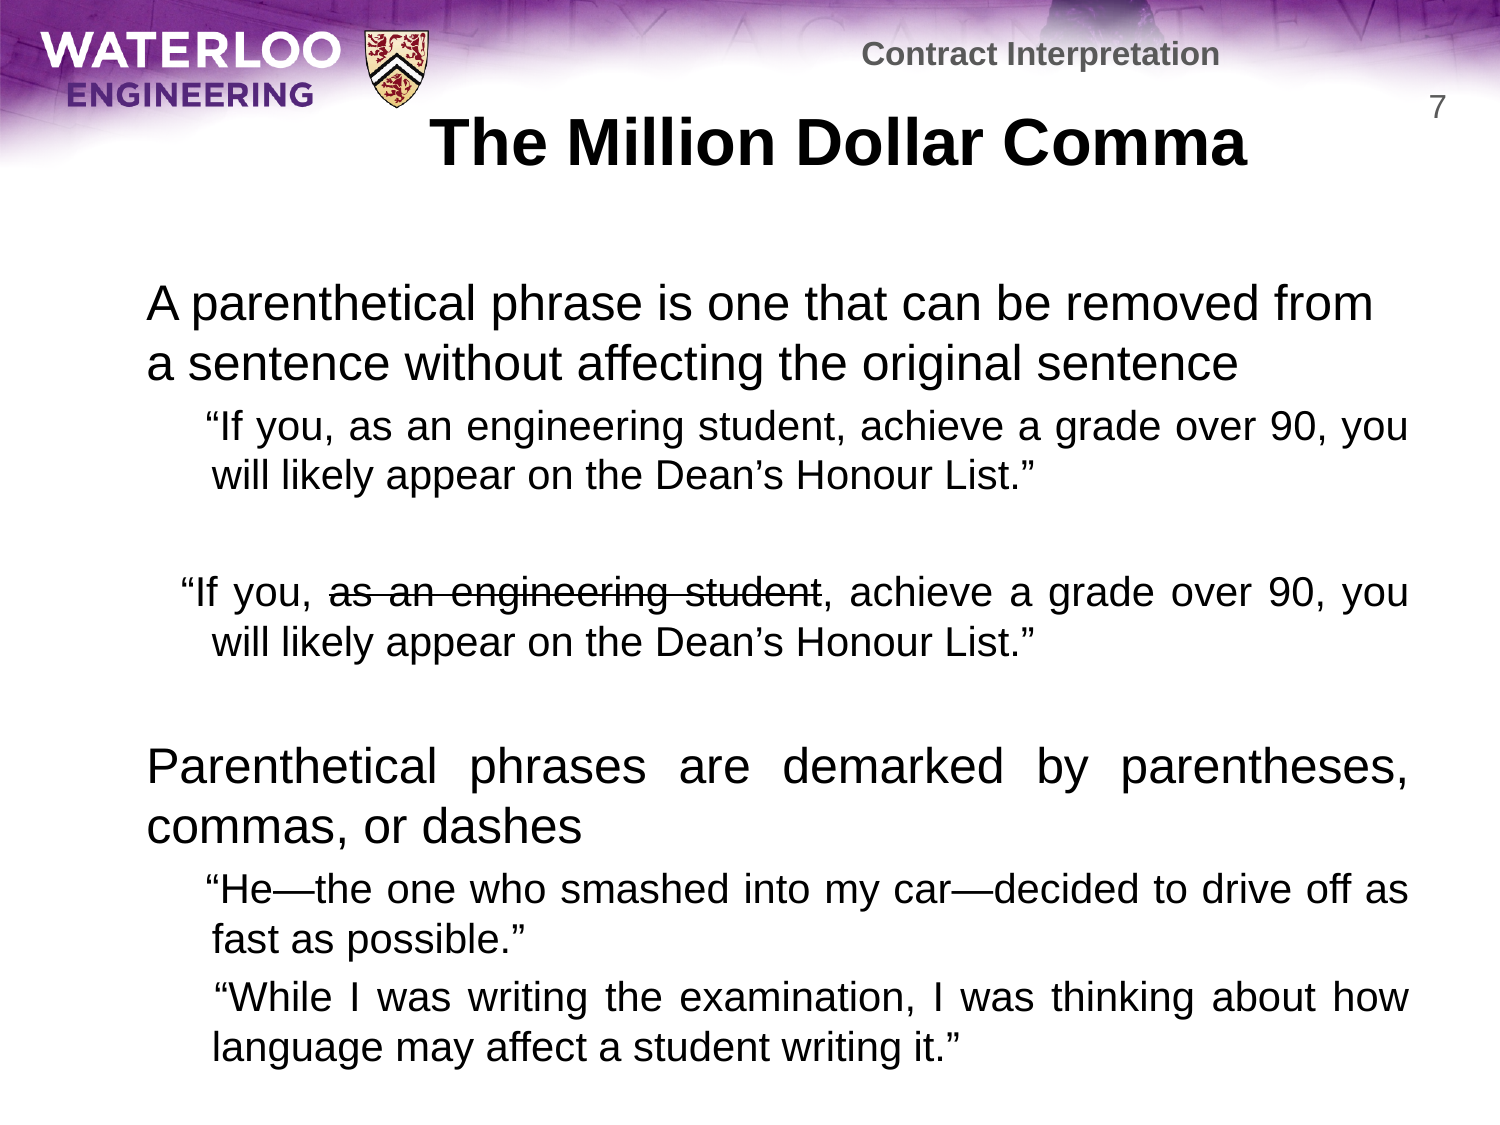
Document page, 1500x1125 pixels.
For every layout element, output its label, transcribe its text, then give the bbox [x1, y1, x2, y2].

picture [0, 0, 1500, 1125]
list A parenthetical phrase is one that can be removed from a sentence without affecting the original sentence “If you, as an engineering student, achieve a grade over 90, you will likely appear on the Dean’s Honour List.” “If you, as an engineering student, achieve a grade over 90, you will likely appear on the Dean’s Honour List.” Parenthetical phrases are demarked by parentheses, commas, or dashes “He—the one who smashed into my car—decided to drive off as fast as possible.” “While I was writing the examination, I was thinking about how language may affect a student writing it.” [74, 262, 1426, 1020]
footer Contract Interpretation [453, 24, 1236, 68]
title The Million Dollar Comma [252, 44, 1426, 233]
slide_number 7 [1333, 73, 1462, 134]
